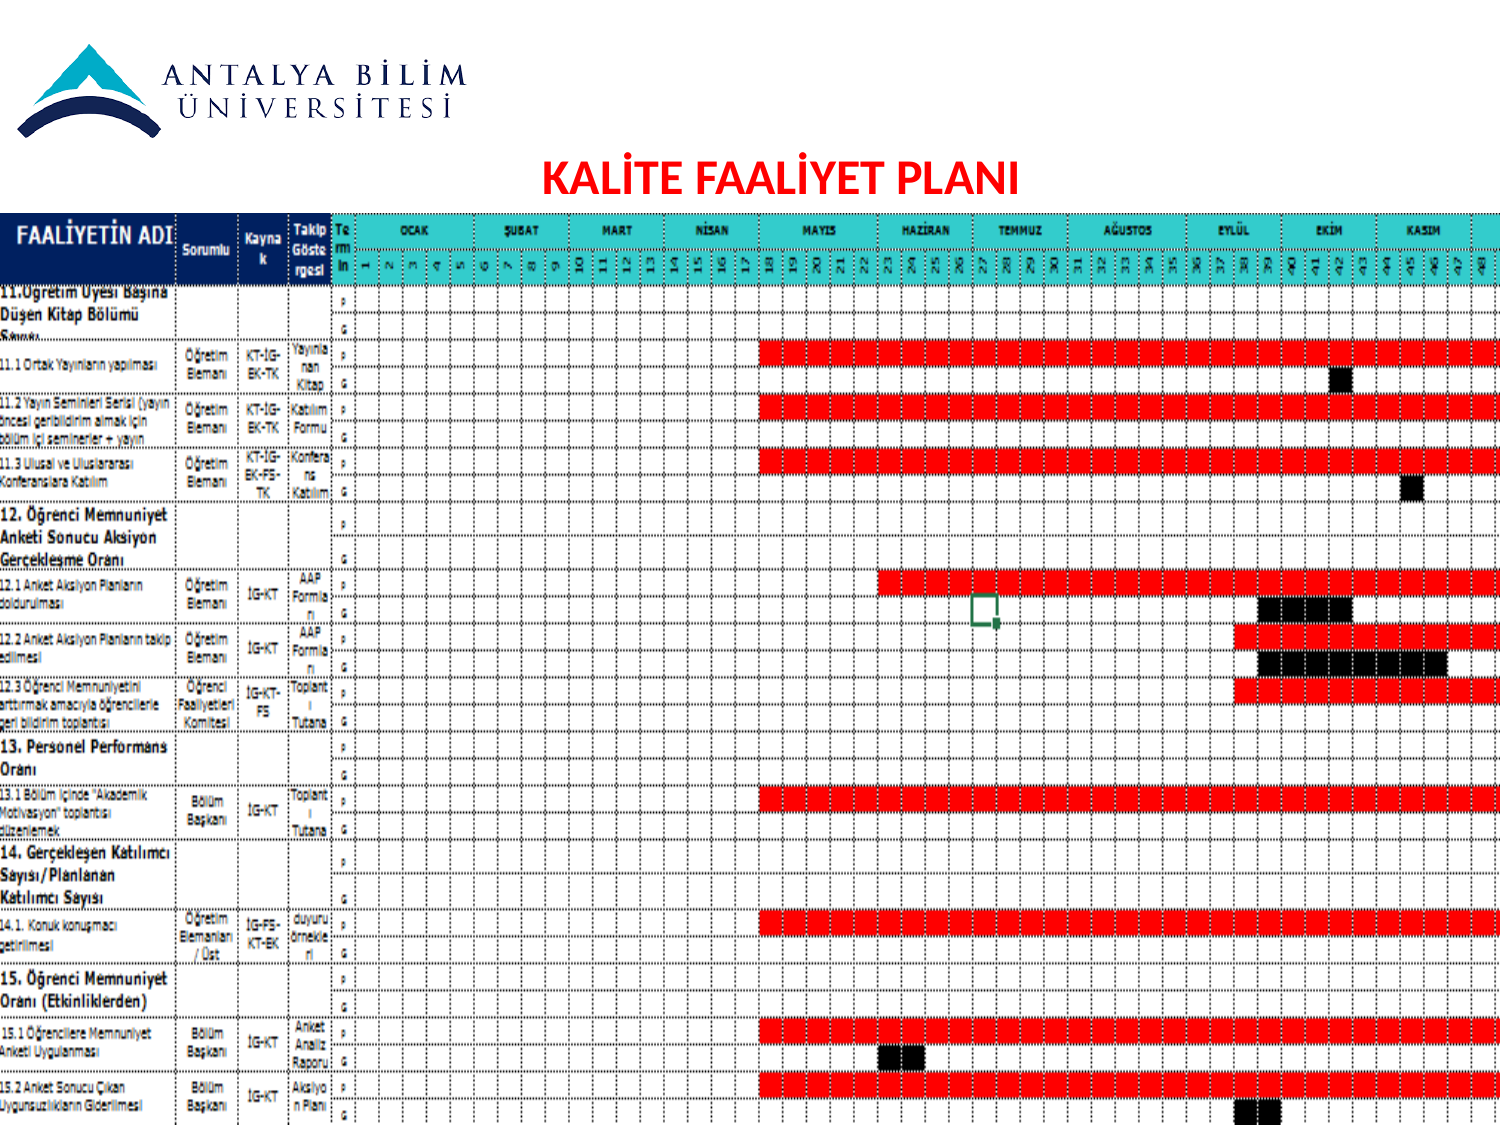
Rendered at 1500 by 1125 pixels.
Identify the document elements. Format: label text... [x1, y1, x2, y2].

text_box KALİTE FAALİYET PLANI [527, 137, 1036, 211]
picture [0, 212, 1500, 1125]
picture [17, 42, 467, 138]
